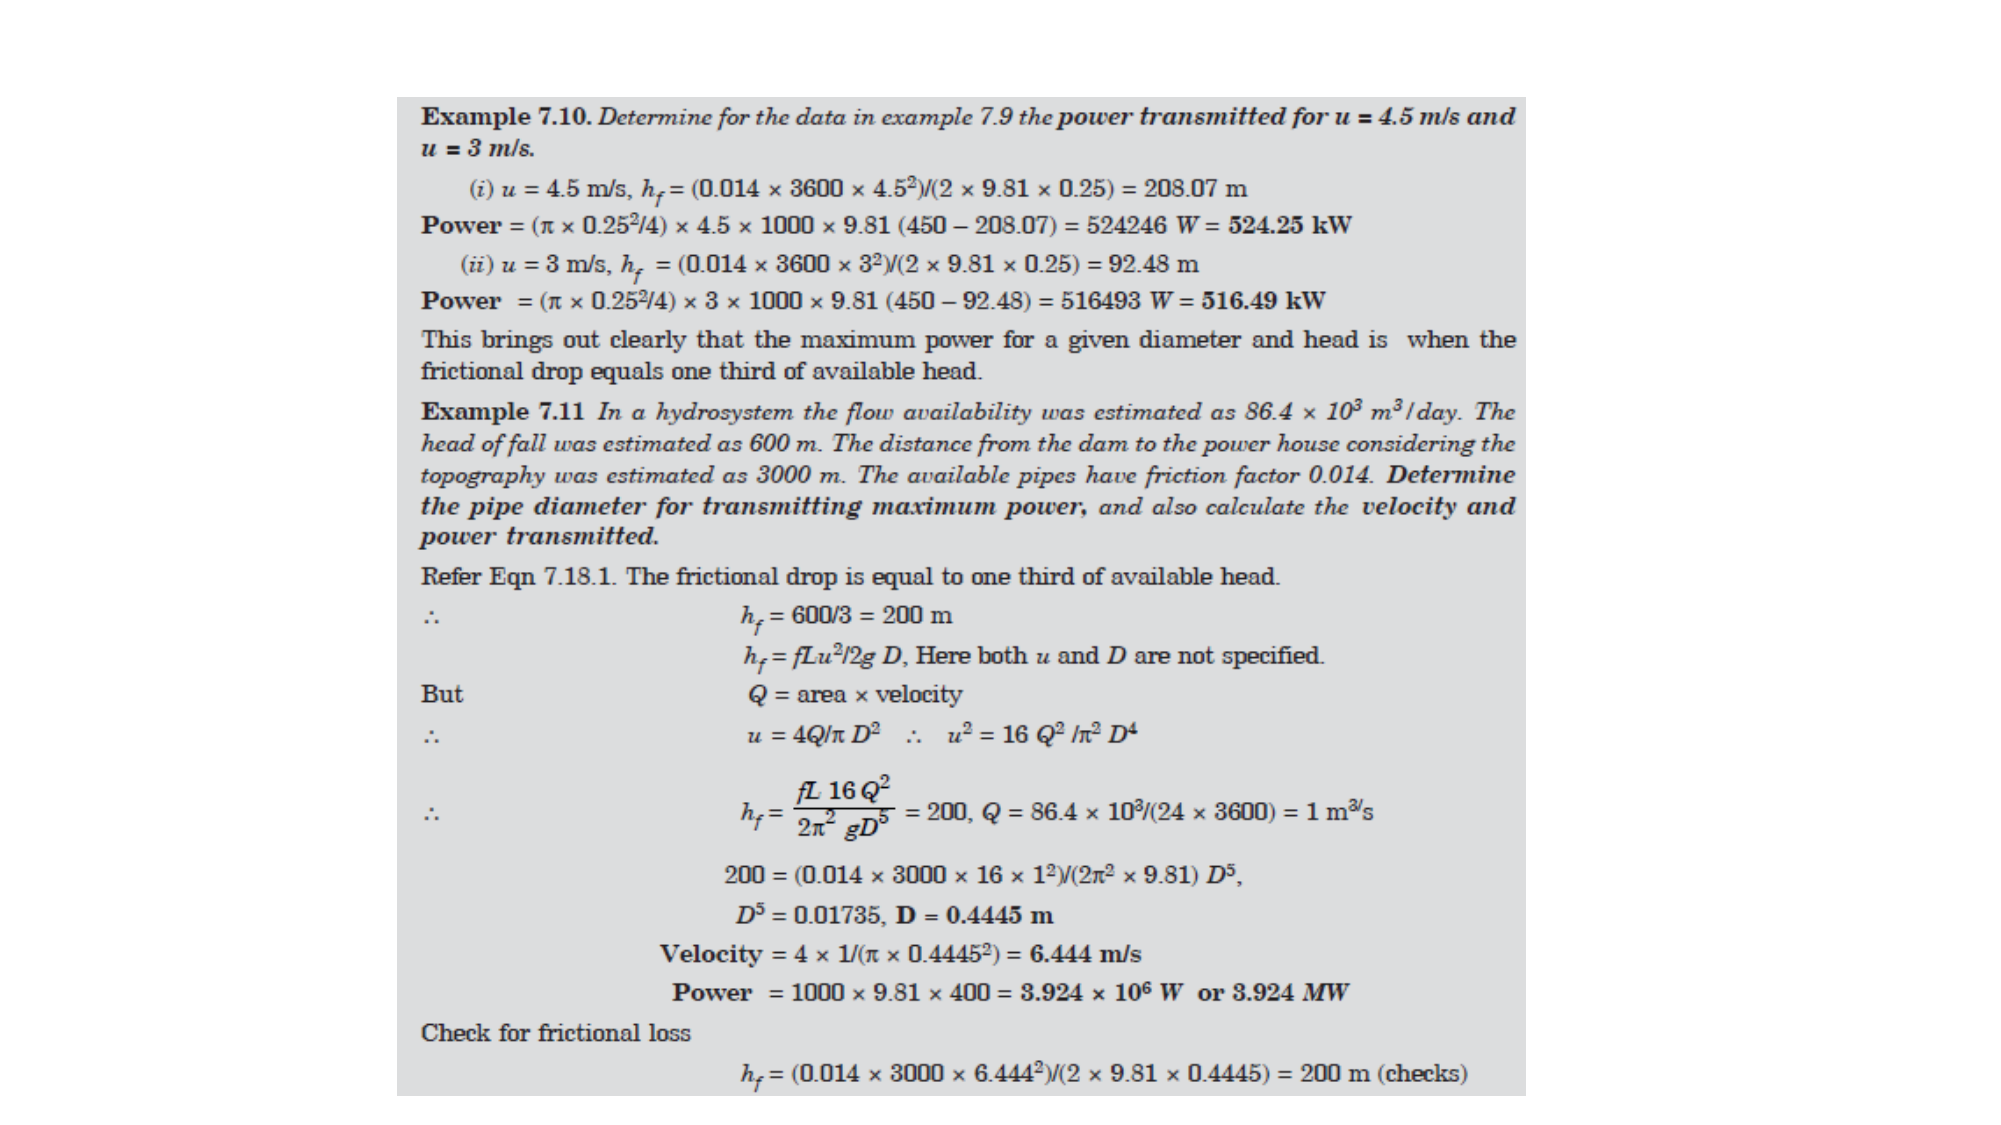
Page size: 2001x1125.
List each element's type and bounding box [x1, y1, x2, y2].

picture [397, 97, 1526, 1096]
